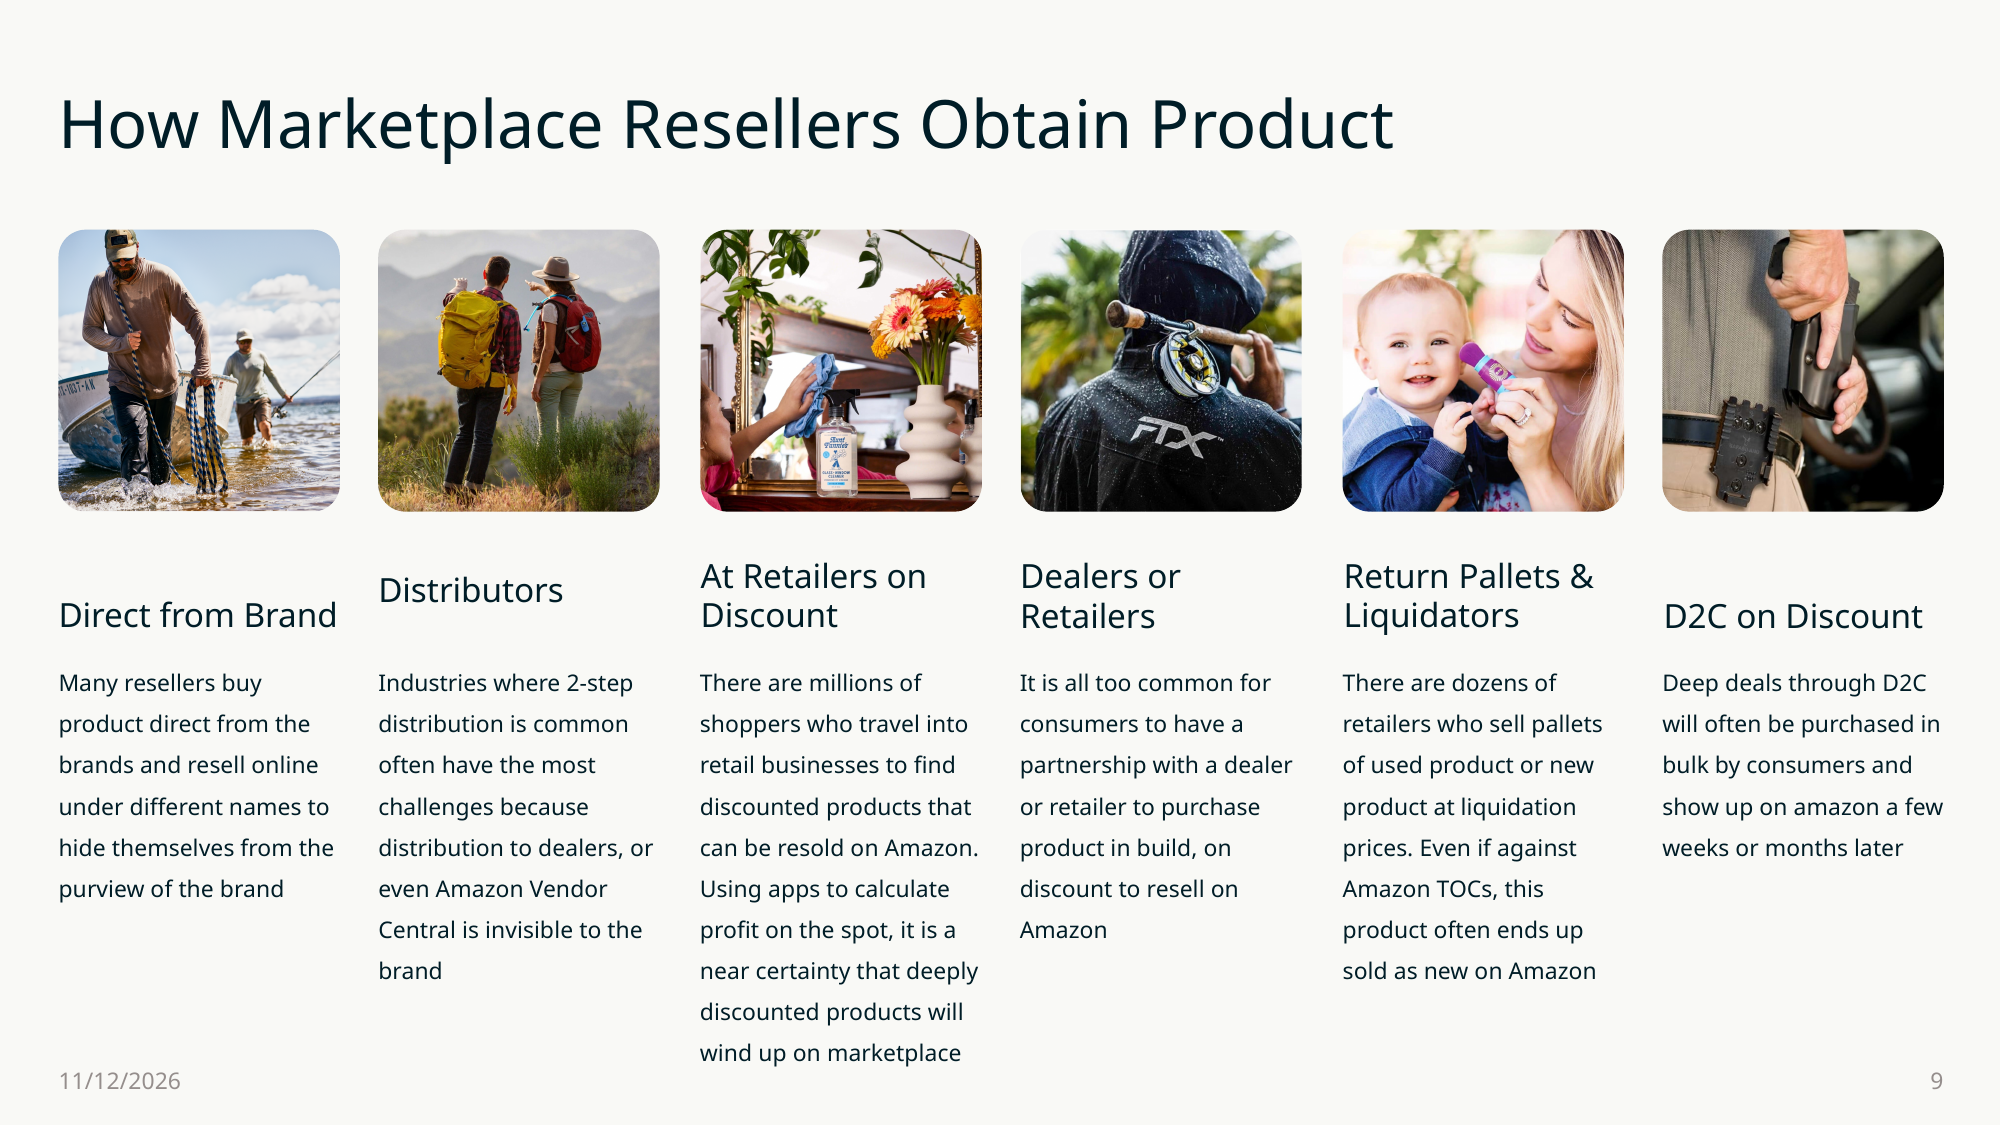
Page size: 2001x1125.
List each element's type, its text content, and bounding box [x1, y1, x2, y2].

list Many resellers buy product direct from the brands and resell online under different names to hide themselves from the purview of the brand [58, 647, 341, 930]
text_box D2C on Discount [1663, 536, 1946, 643]
picture [1020, 229, 1302, 512]
picture [378, 229, 660, 512]
text_box Industries where 2-step distribution is common often have the most challenges because distribution to dealers, or even Amazon Vendor Central is invisible to the brand [378, 647, 661, 930]
text_box Distributors [378, 536, 661, 643]
picture [58, 229, 340, 512]
list There are dozens of retailers who sell pallets of used product or new product at liquidation prices. Even if against Amazon TOCs, this product often ends up sold as new on Amazon [1342, 647, 1625, 1024]
text_box It is all too common for consumers to have a partnership with a dealer or retailer to purchase product in build, on discount to resell on Amazon [1019, 647, 1302, 930]
picture [1342, 229, 1625, 512]
picture [1662, 229, 1944, 512]
text_box Dealers or Retailers [1020, 536, 1303, 643]
title How Marketplace Resellers Obtain Product [58, 49, 1944, 171]
slide_number 9 [1736, 1060, 1944, 1104]
list Direct from Brand [58, 536, 341, 643]
list At Retailers on Discount [700, 536, 1000, 643]
list There are millions of shoppers who travel into retail businesses to find discounted products that can be resold on Amazon. Using apps to calculate profit on the spot, it is a near certainty that deeply discounted products will wind up on marketplace [699, 647, 982, 930]
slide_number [58, 1060, 254, 1104]
text_box Deep deals through D2C will often be purchased in bulk by consumers and show up on amazon a few weeks or months later [1662, 647, 1945, 930]
picture [700, 229, 982, 512]
list Return Pallets & Liquidators [1343, 536, 1626, 643]
